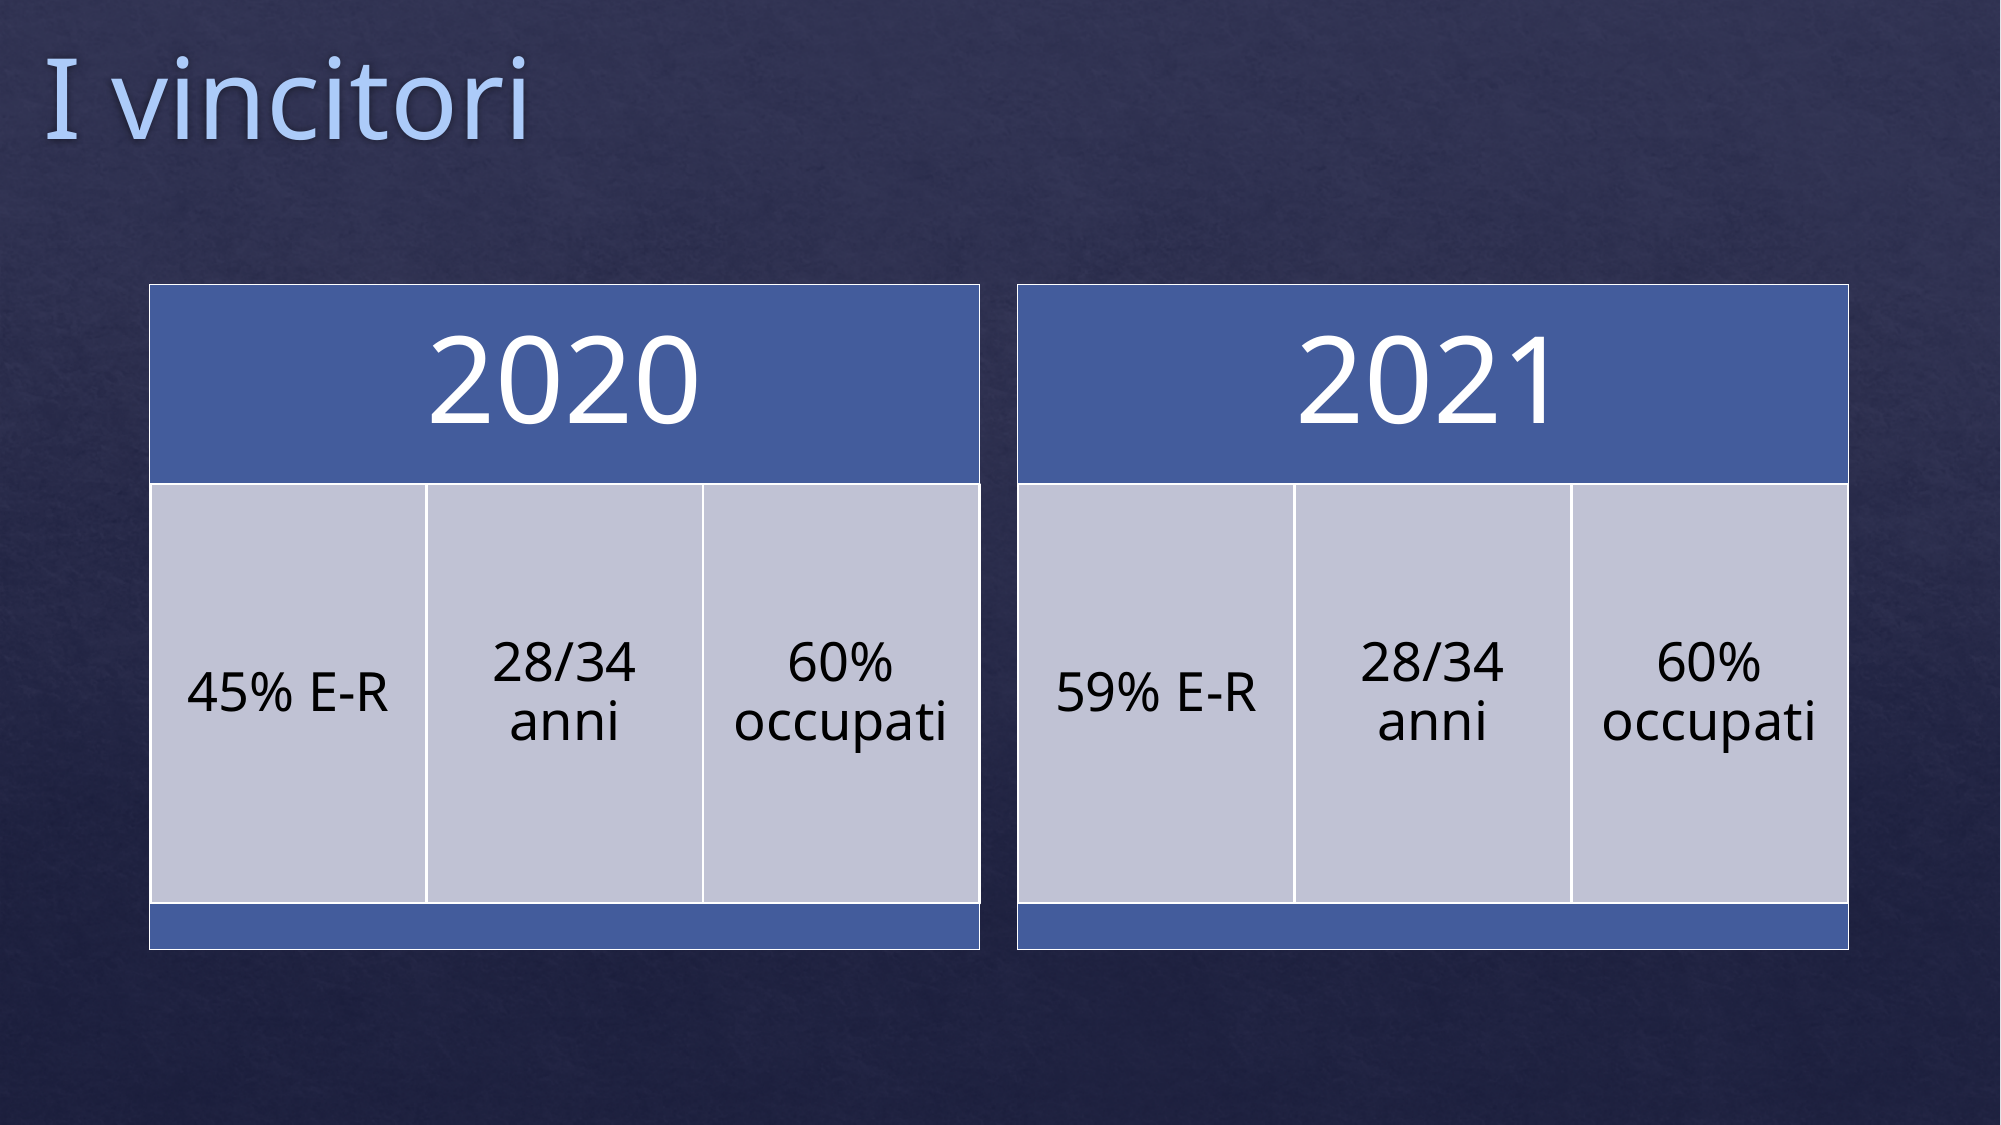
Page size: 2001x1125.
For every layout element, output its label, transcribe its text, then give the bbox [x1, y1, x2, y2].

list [149, 283, 981, 951]
title I vincitori [29, 14, 1728, 174]
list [1017, 283, 1849, 951]
